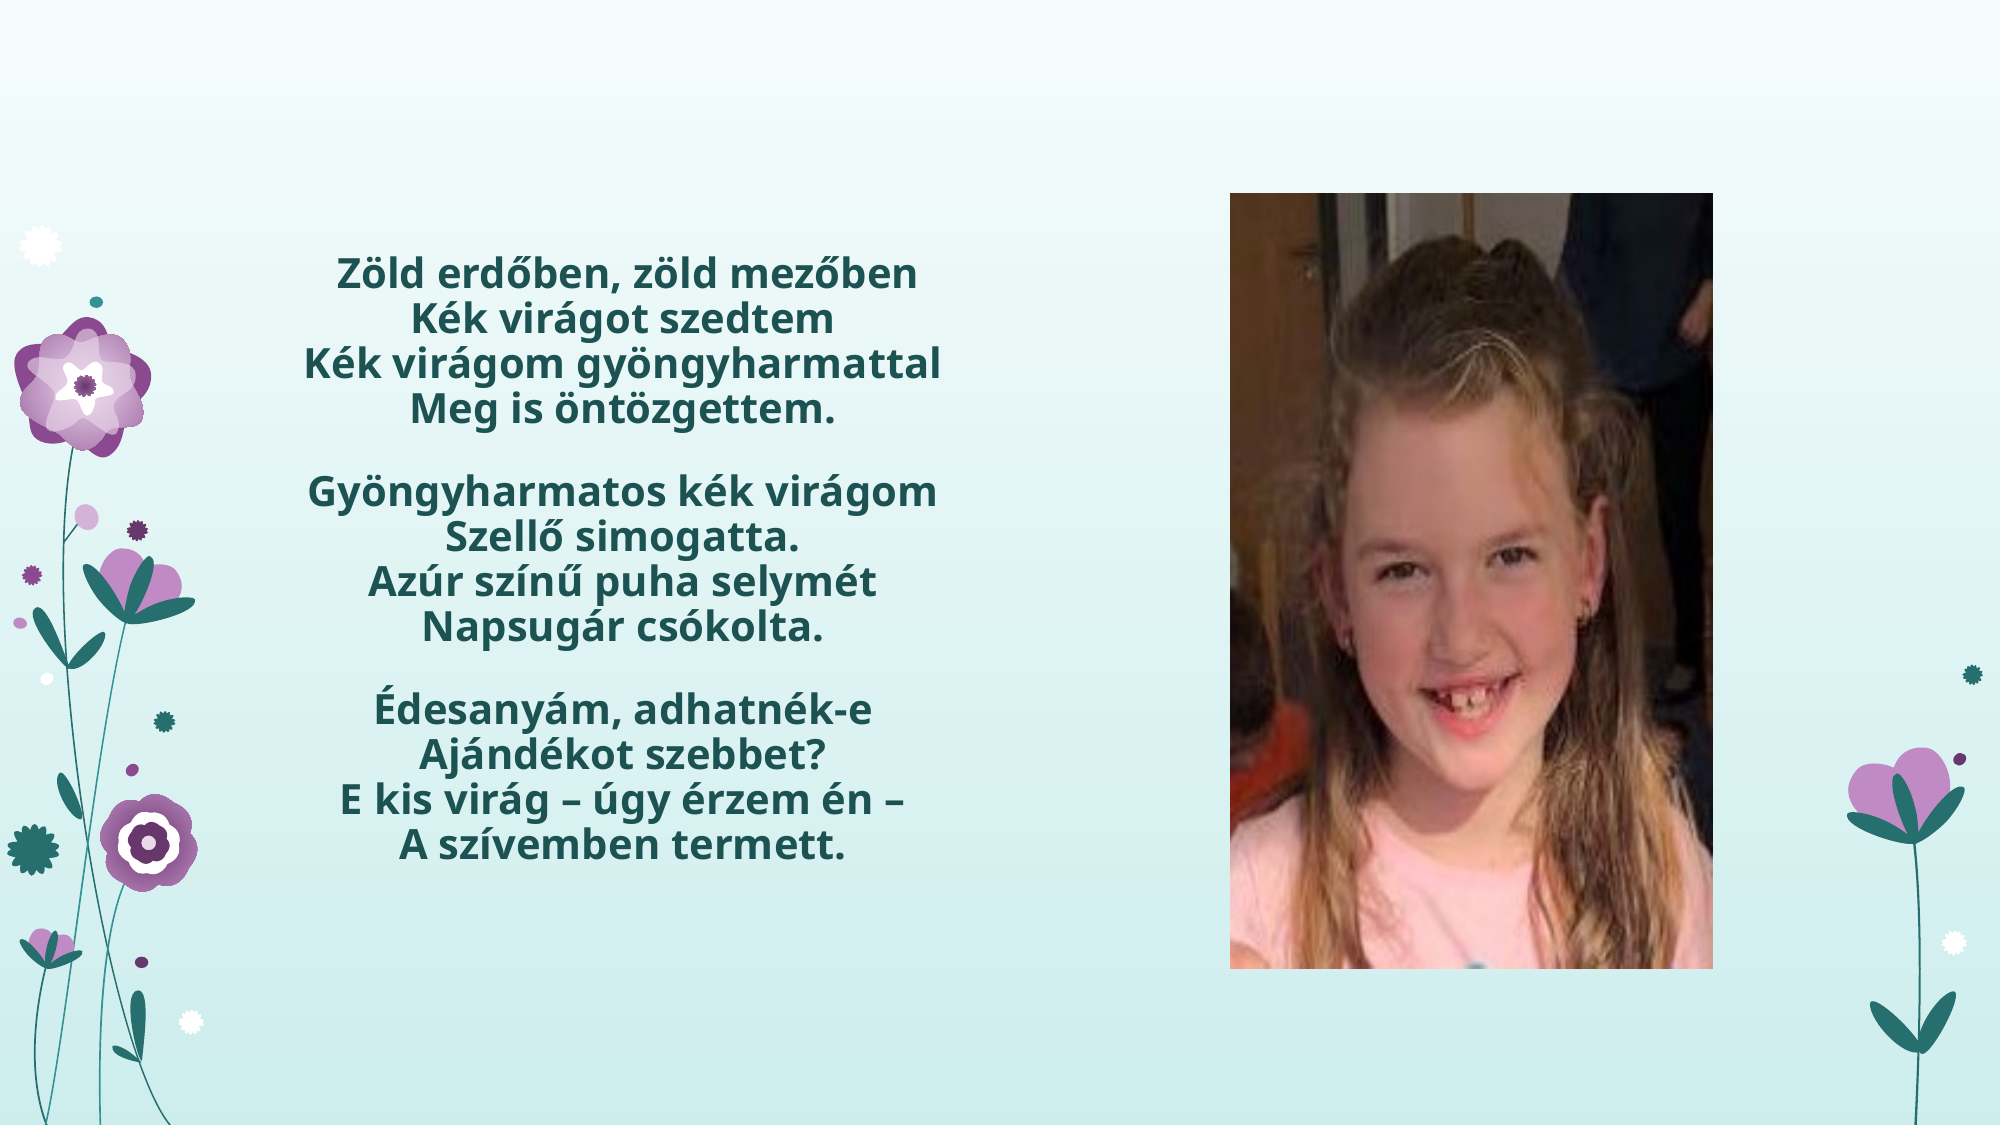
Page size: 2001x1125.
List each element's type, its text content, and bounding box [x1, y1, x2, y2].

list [1230, 193, 1713, 969]
list Zöld erdőben, zöld mezőben Kék virágot szedtem Kék virágom gyöngyharmattal Meg is öntözgettem. Gyöngyharmatos kék virágom Szellő simogatta. Azúr színű puha selymét Napsugár csókolta. Édesanyám, adhatnék-e Ajándékot szebbet? E kis virág – úgy érzem én – A szívemben termett. [259, 245, 980, 921]
